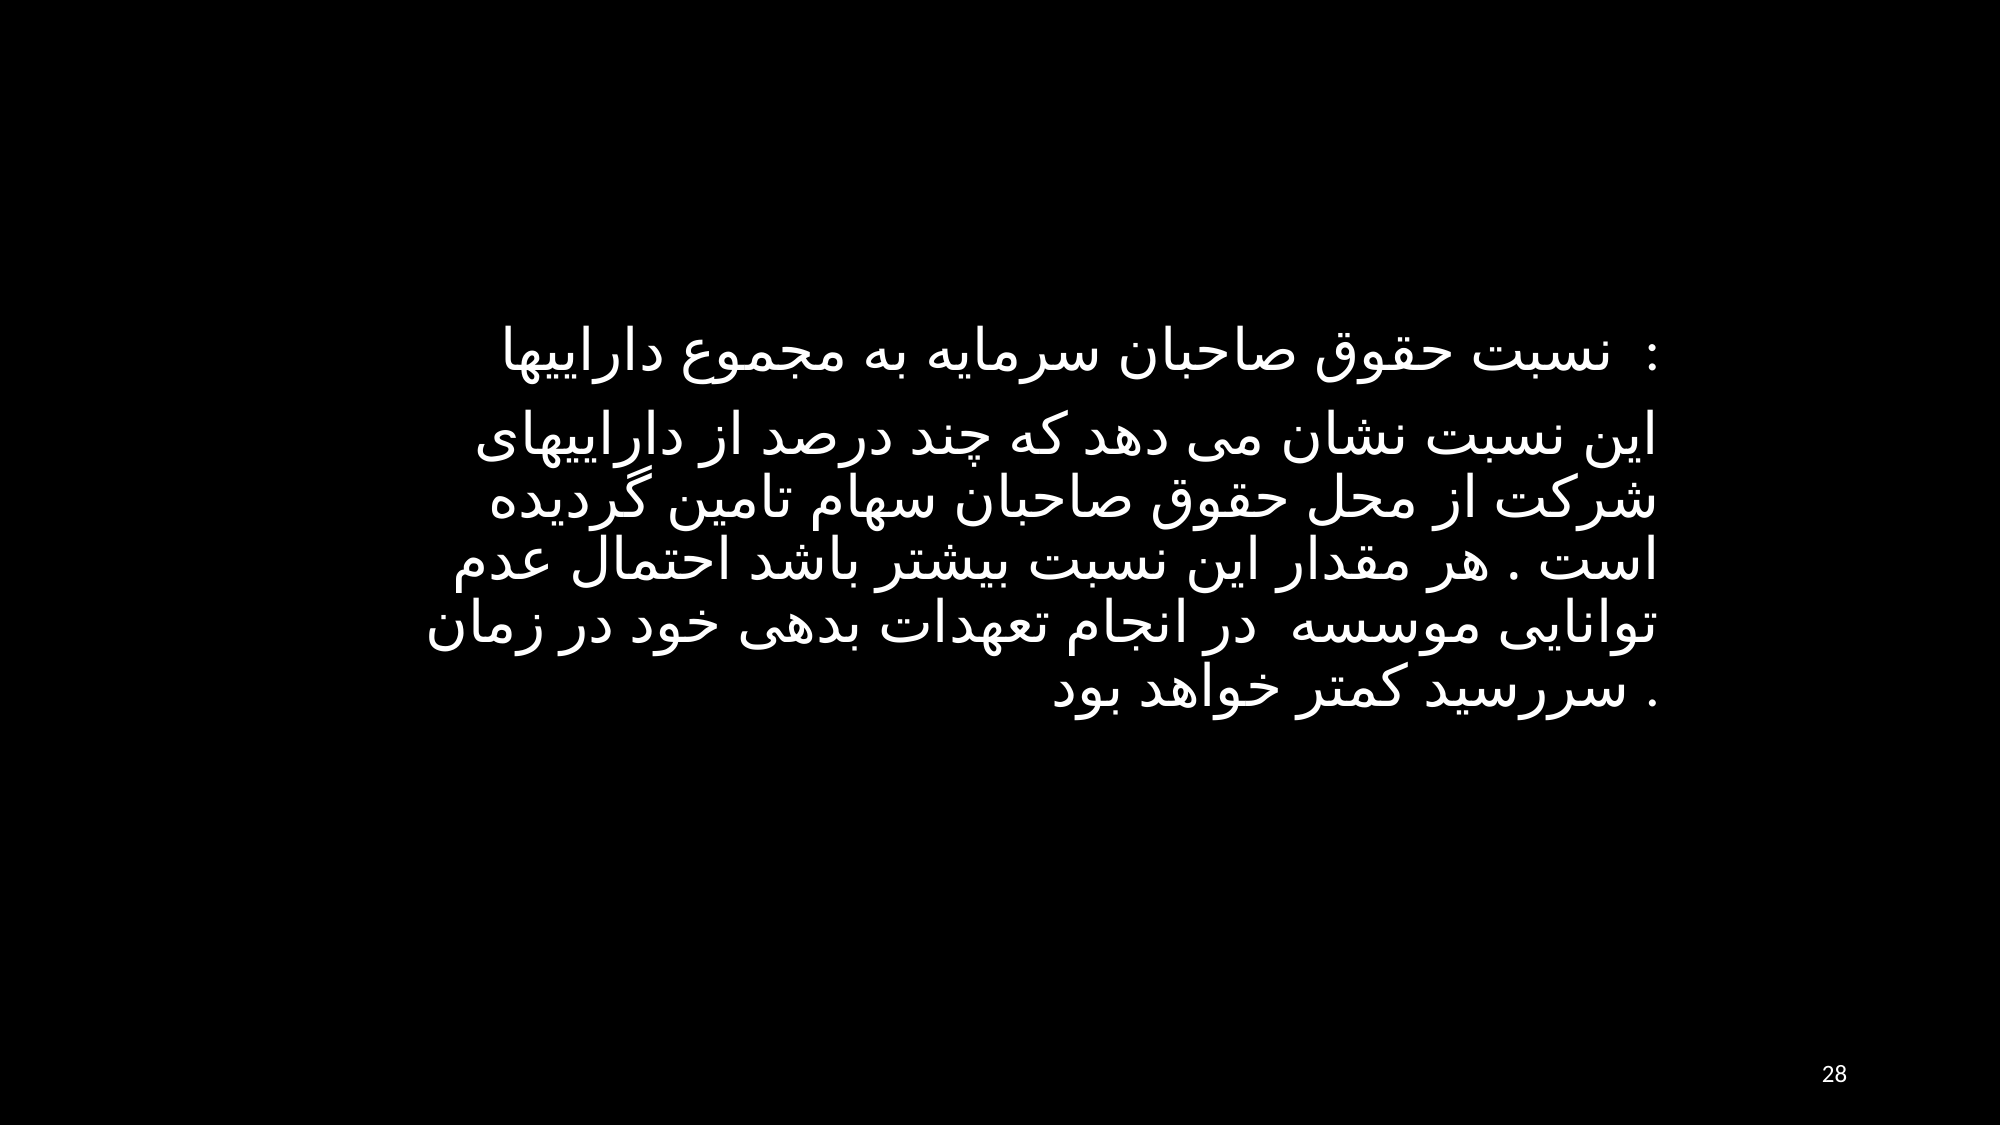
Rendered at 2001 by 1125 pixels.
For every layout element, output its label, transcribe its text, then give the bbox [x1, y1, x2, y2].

slide_number 28 [1412, 1042, 1863, 1103]
list نسبت حقوق صاحبان سرمایه به مجموع داراییها : این نسبت نشان می دهد که چند درصد از داراییهای شرکت از محل حقوق صاحبان سهام تامین گردیده است . هر مقدار این نسبت بیشتر باشد احتمال عدم توانایی موسسه در انجام تعهدات بدهی خود در زمان سررسید کمتر خواهد بود . [324, 312, 1675, 858]
